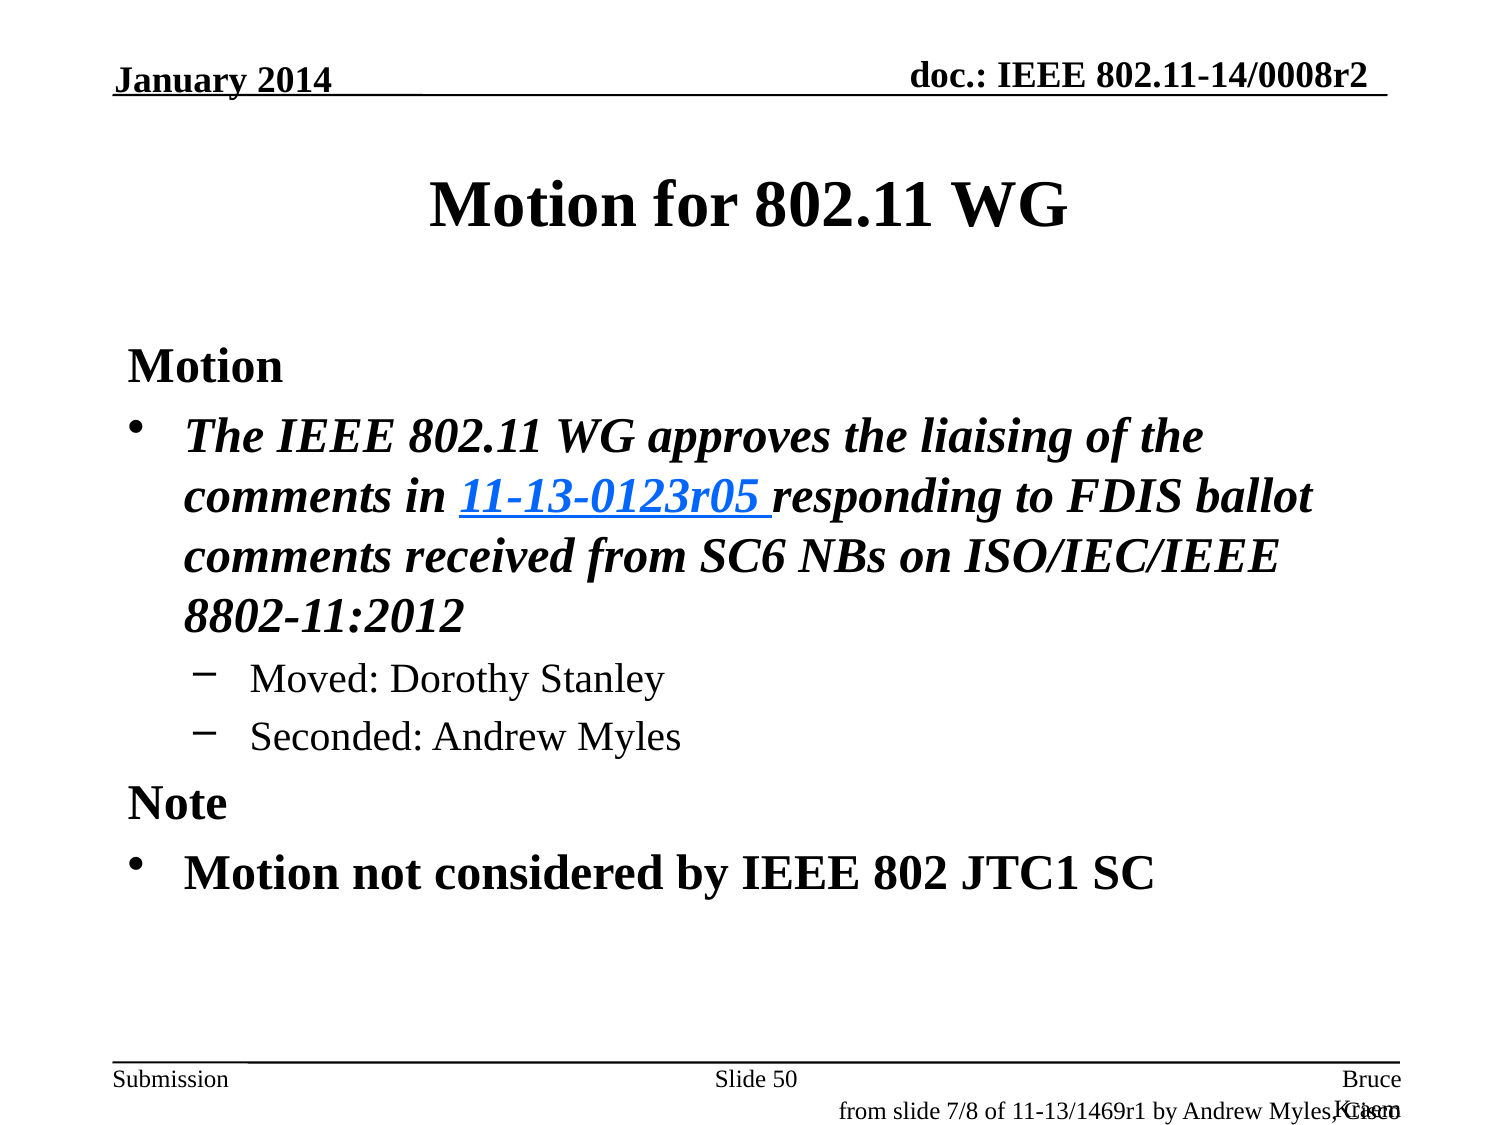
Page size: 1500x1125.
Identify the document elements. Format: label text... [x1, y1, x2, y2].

title Motion for 802.11 WG [112, 112, 1388, 288]
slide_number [114, 54, 374, 100]
slide_number Slide 50 [712, 1062, 800, 1087]
footer Bruce Kraemer, Marvell [1325, 1062, 1402, 1087]
list Motion The IEEE 802.11 WG approves the liaising of the comments in 11-13-0123r05 responding to FDIS ballot comments received from SC6 NBs on ISO/IEC/IEEE 8802-11:2012 Moved: Dorothy Stanley Seconded: Andrew Myles Note Motion not considered by IEEE 802 JTC1 SC [112, 324, 1388, 1000]
text_box from slide 7/8 of 11-13/1469r1 by Andrew Myles, Cisco [343, 1087, 1417, 1125]
